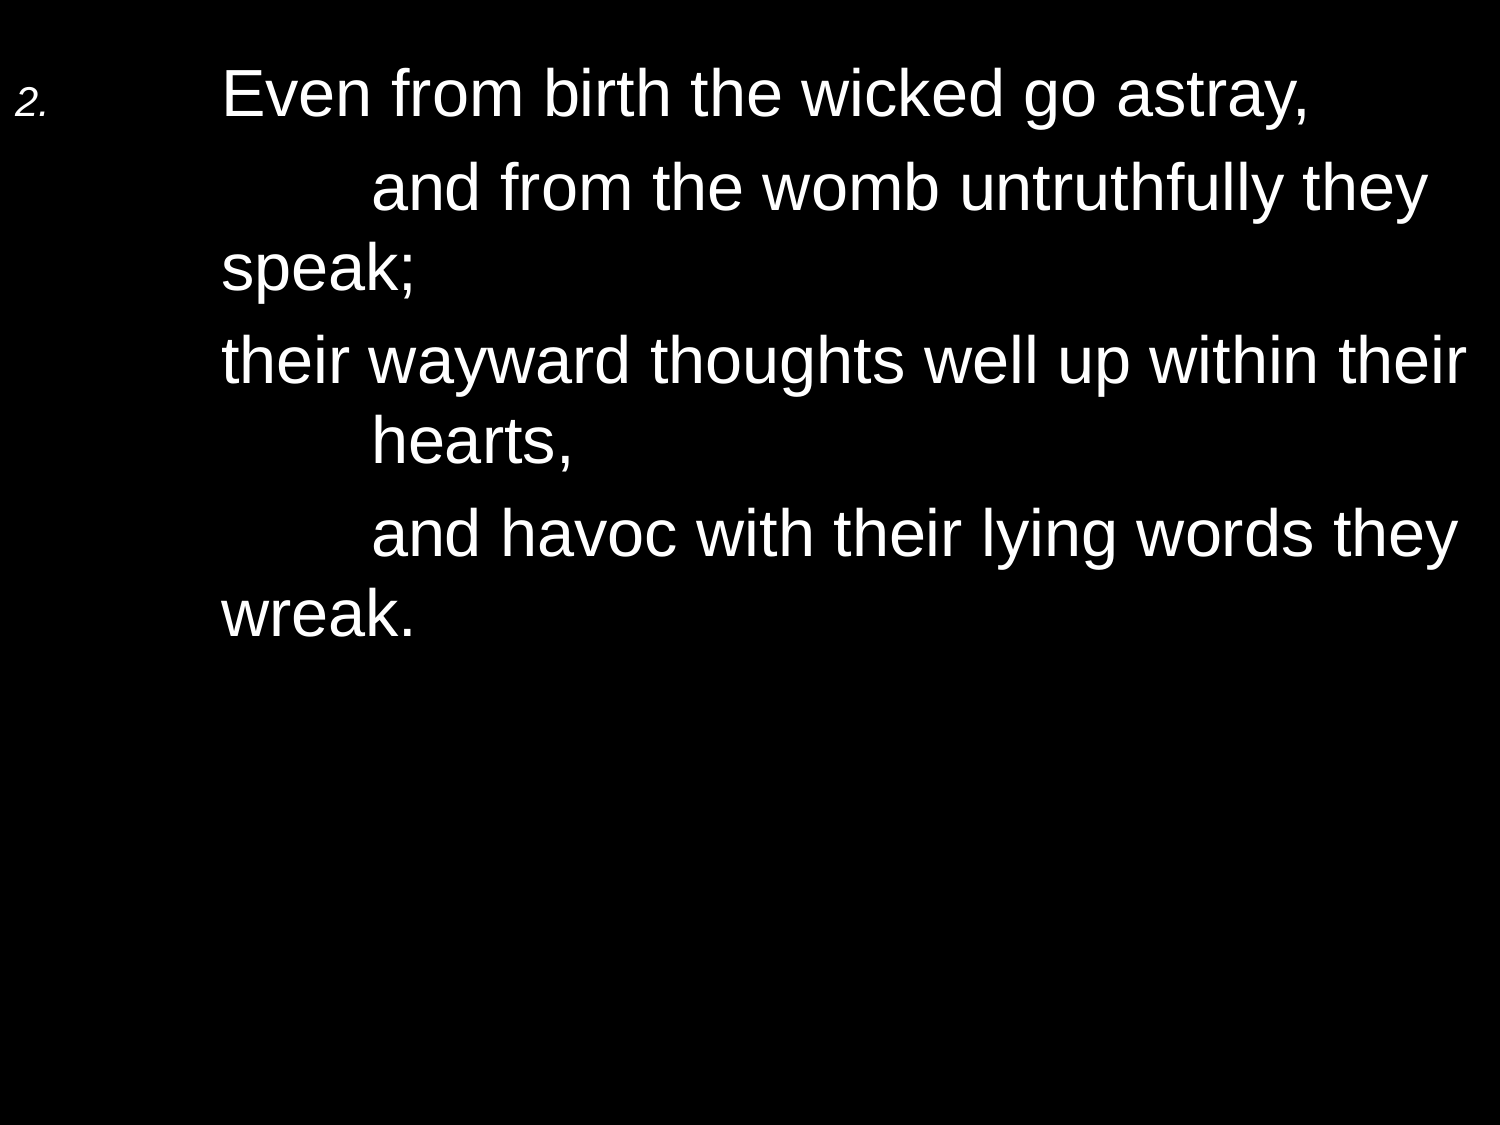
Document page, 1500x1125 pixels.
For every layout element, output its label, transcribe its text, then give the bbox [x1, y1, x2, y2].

list 2. Even from birth the wicked go astray, and from the womb untruthfully they speak; their wayward thoughts well up within their hearts, and havoc with their lying words they wreak. [0, 42, 1500, 1047]
